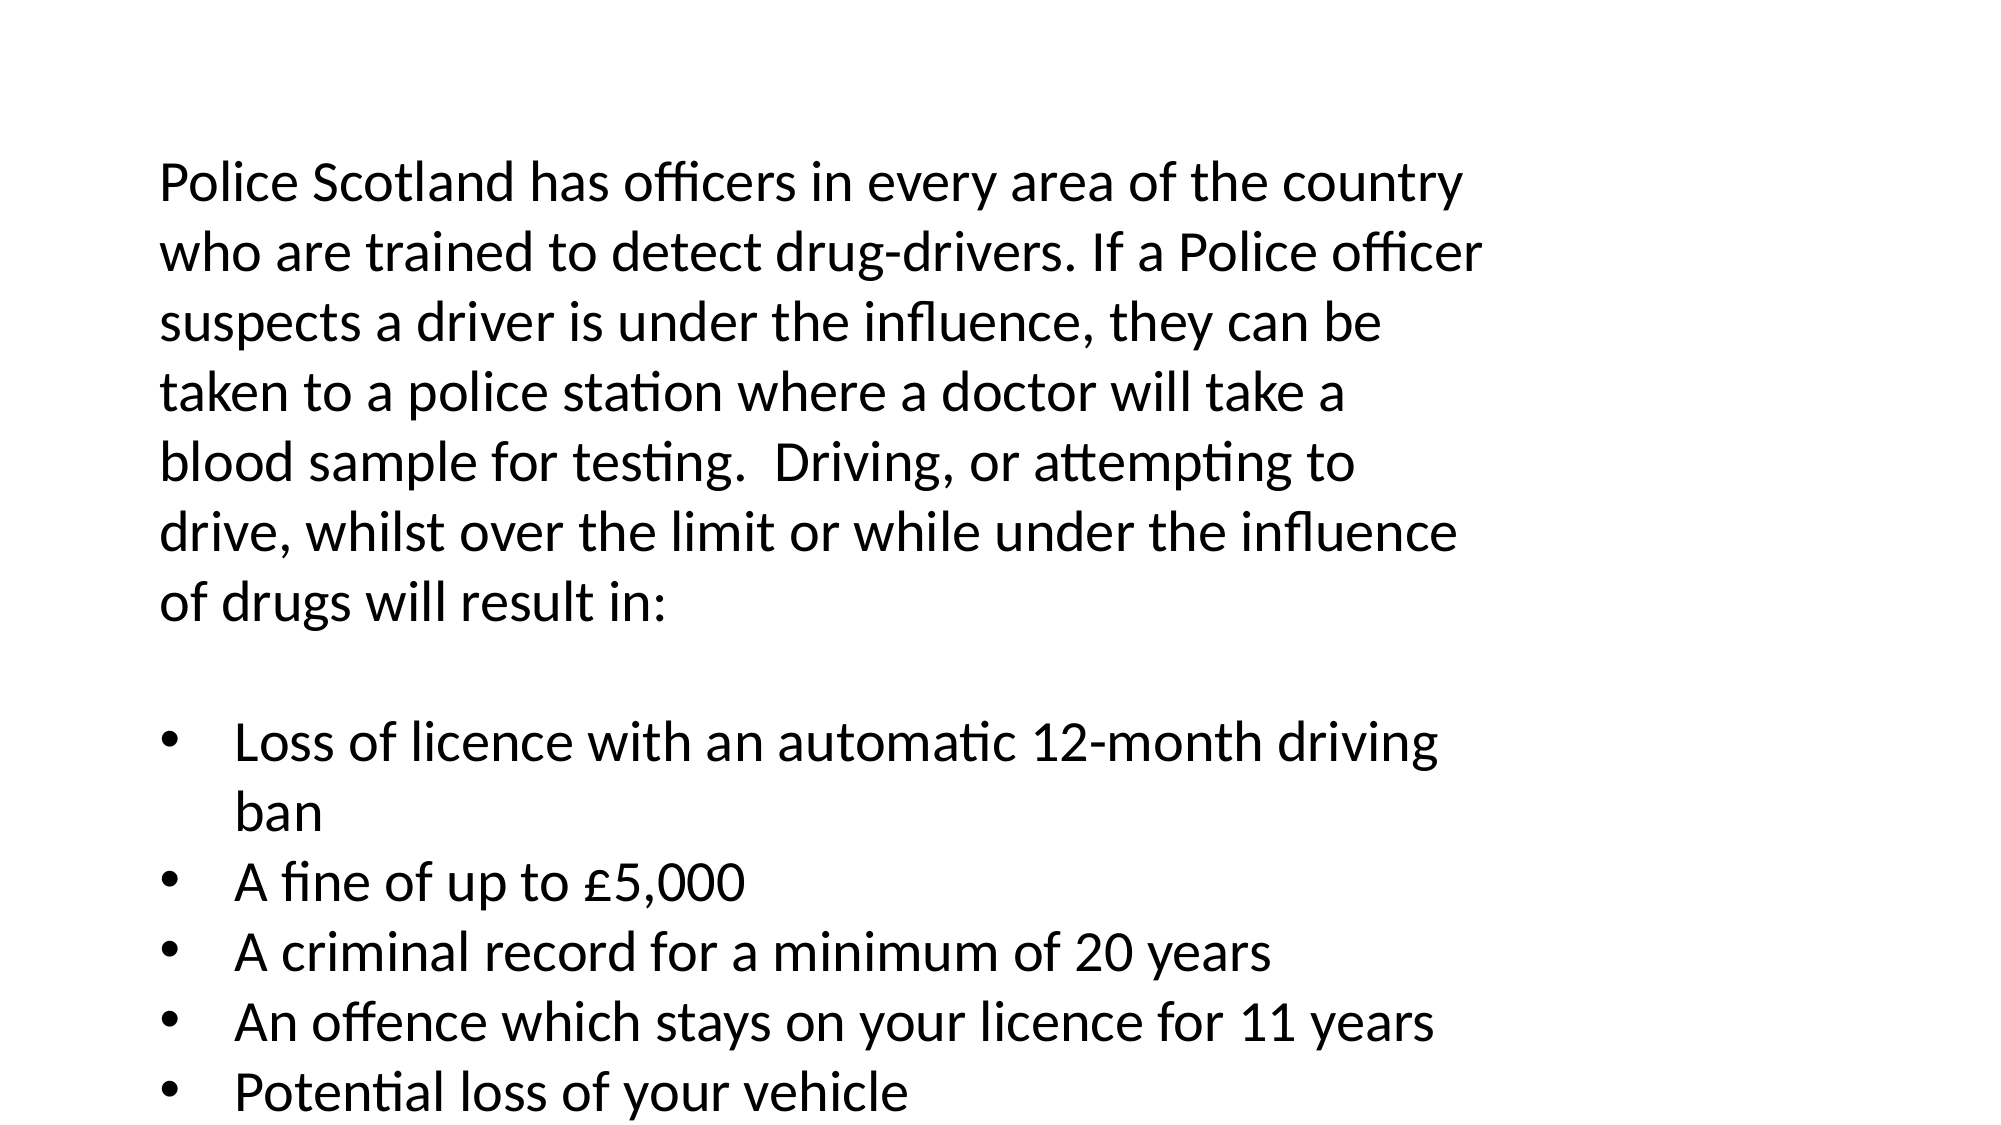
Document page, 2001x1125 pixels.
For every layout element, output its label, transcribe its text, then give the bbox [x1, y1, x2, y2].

text_box Police Scotland has officers in every area of the country who are trained to detect drug-drivers. If a Police officer suspects a driver is under the influence, they can be taken to a police station where a doctor will take a blood sample for testing. Driving, or attempting to drive, whilst over the limit or while under the influence of drugs will result in: Loss of licence with an automatic 12-month driving ban A fine of up to £5,000 A criminal record for a minimum of 20 years An offence which stays on your licence for 11 years Potential loss of your vehicle [144, 135, 1500, 1125]
